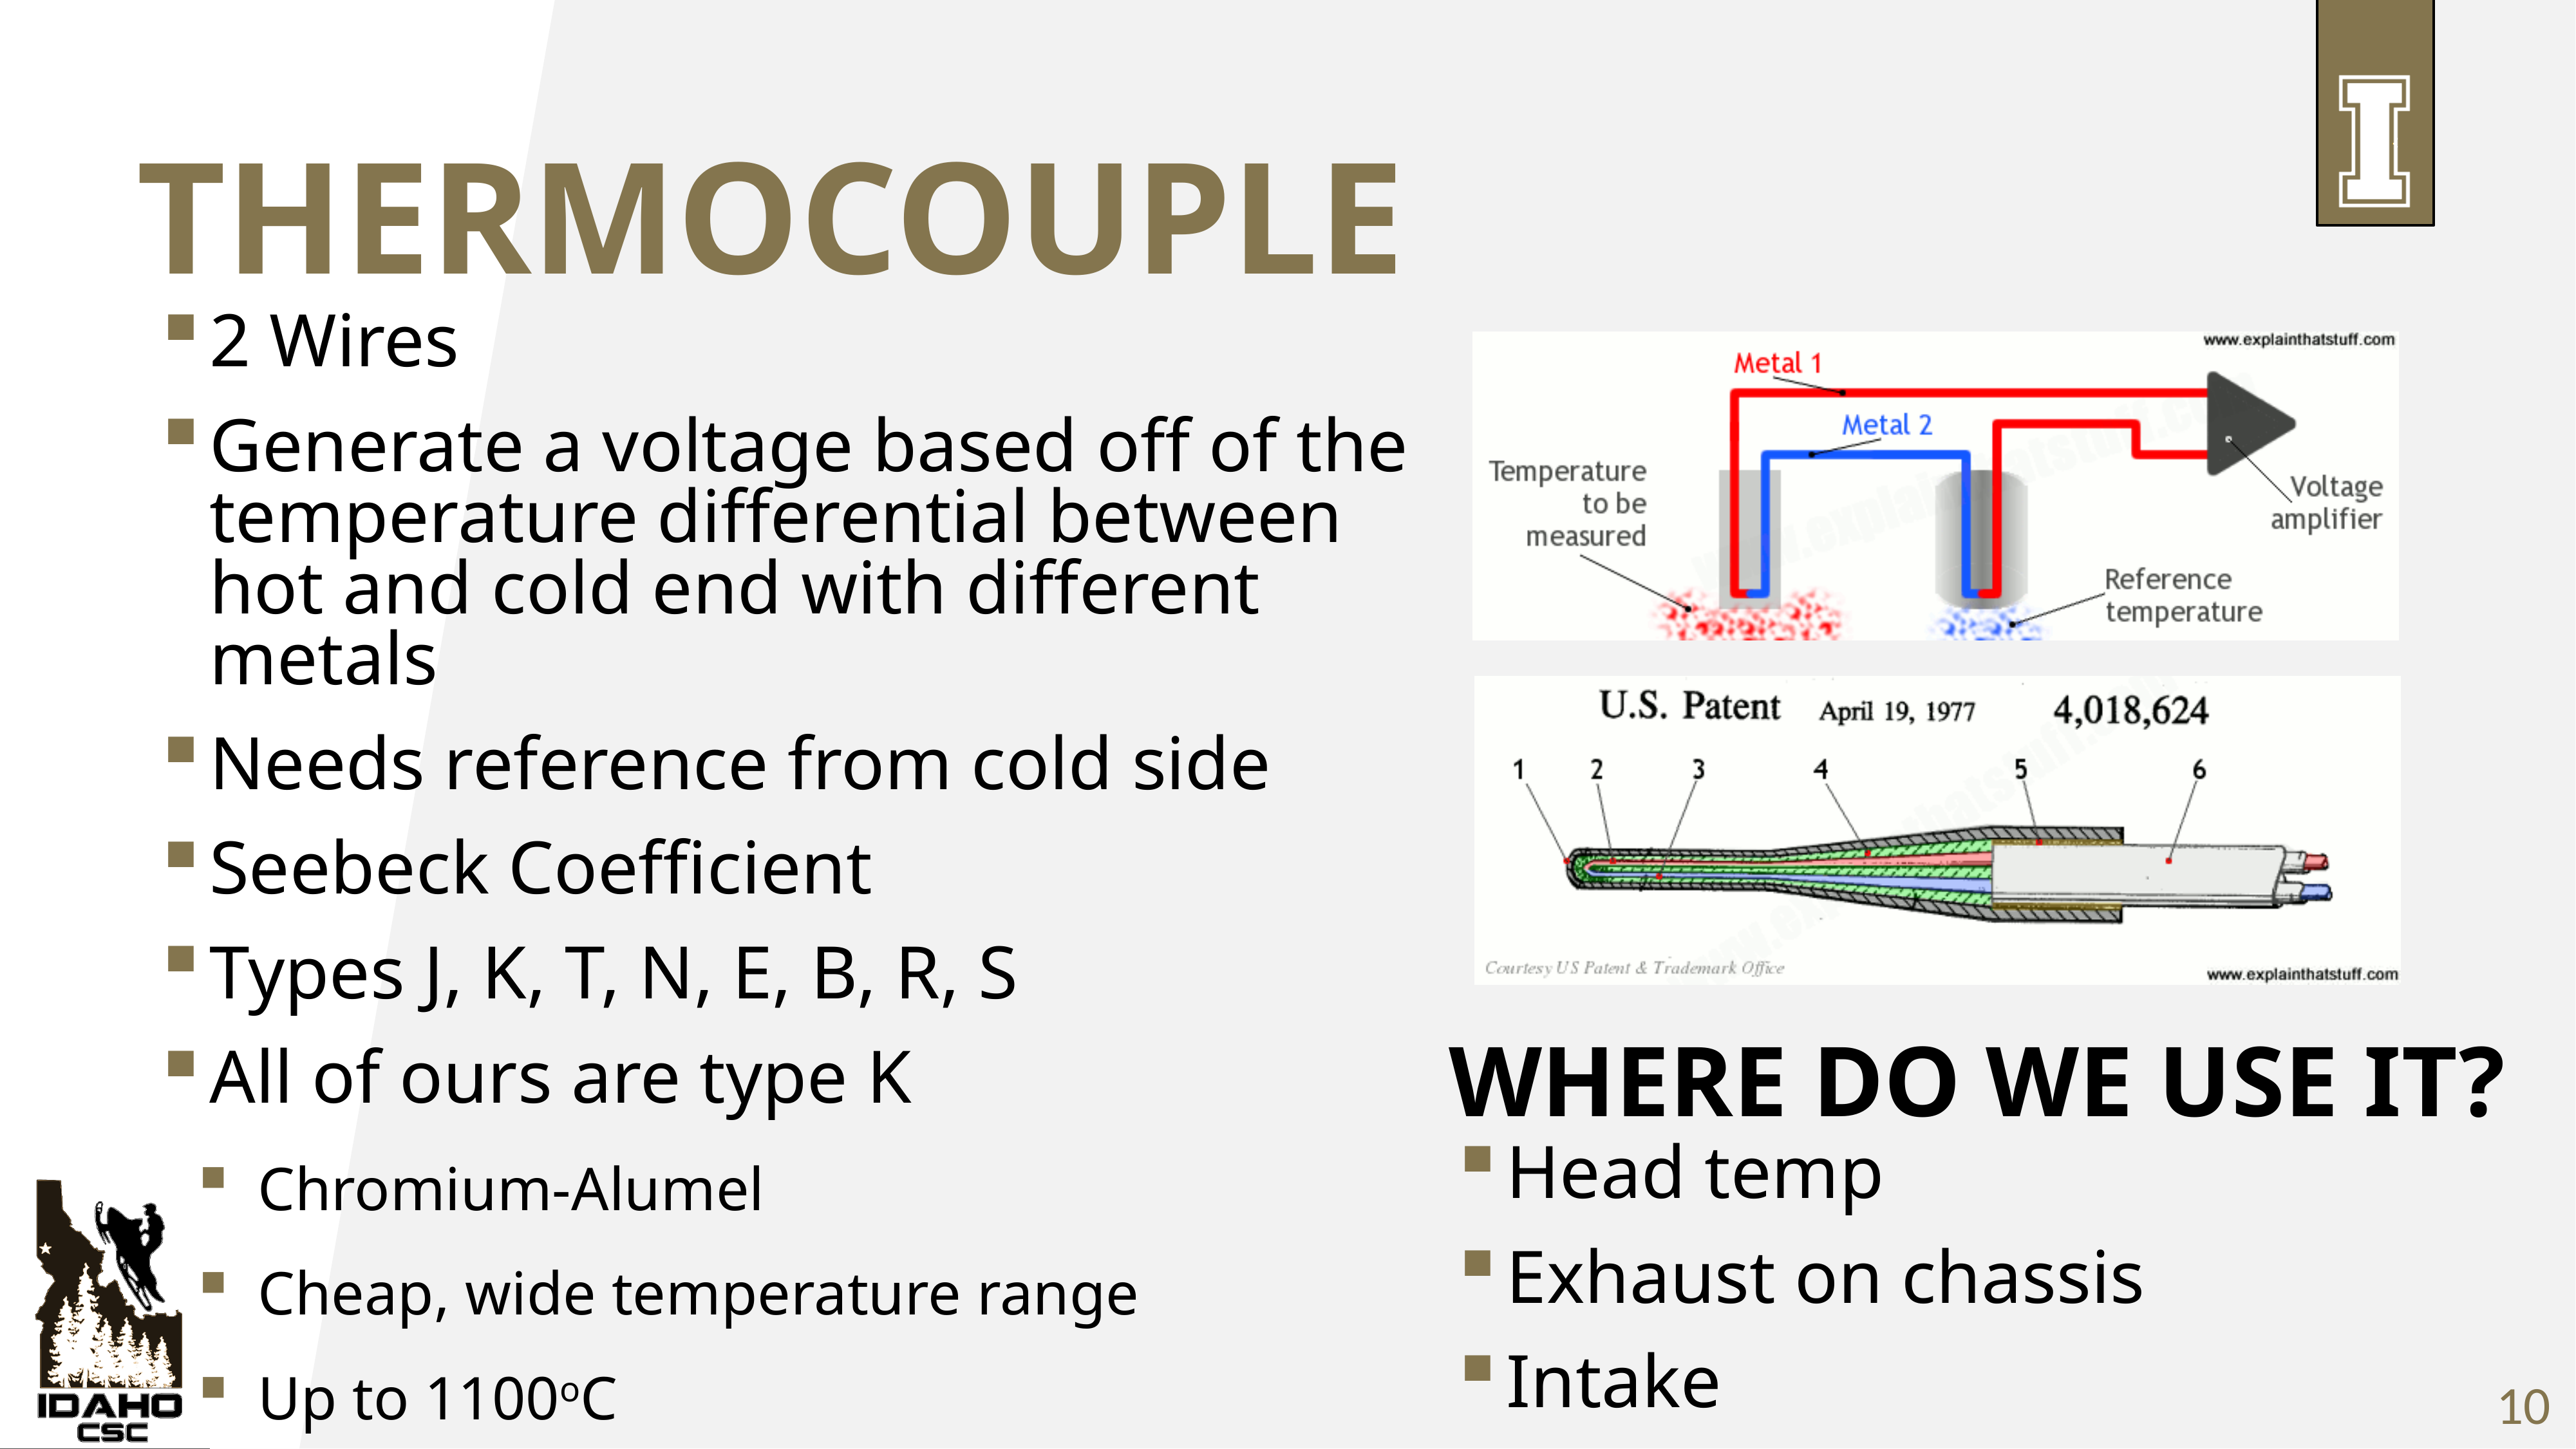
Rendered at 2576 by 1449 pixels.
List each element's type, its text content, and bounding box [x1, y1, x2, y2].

picture [0, 1177, 210, 1449]
picture [2334, 71, 2414, 211]
text_box Head temp Exhaust on chassis Intake [1449, 1137, 2206, 1336]
title Thermocouple [136, 177, 2358, 310]
text_box Where do we use it? [1449, 1020, 2512, 1136]
picture [1474, 675, 2401, 985]
list 2 Wires Generate a voltage based off of the temperature differential between hot and cold end with different metals Needs reference from cold side Seebeck Coefficient Types J, K, T, N, E, B, R, S All of ours are type K Chromium-Alumel Cheap, wide temperature range Up to 1100oC [161, 310, 1449, 1405]
picture [1472, 332, 2399, 640]
